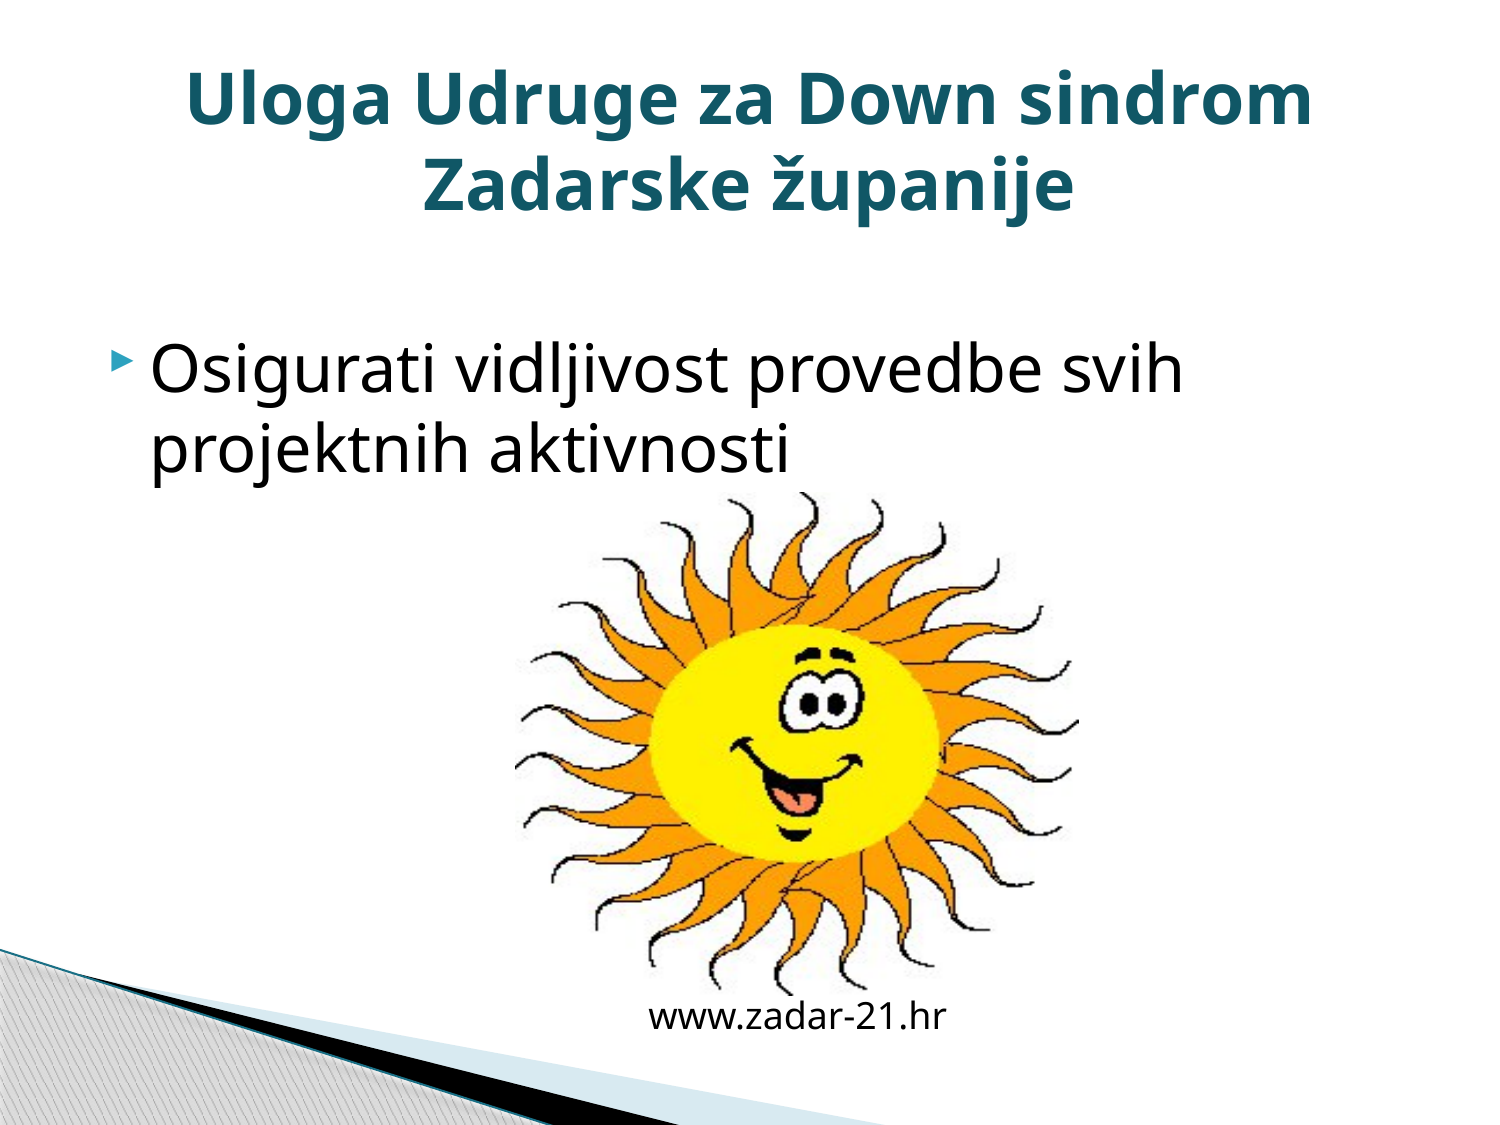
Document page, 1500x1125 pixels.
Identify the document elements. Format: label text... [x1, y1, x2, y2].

list Osigurati vidljivost provedbe svih projektnih aktivnosti [75, 243, 1425, 986]
title Uloga Udruge za Down sindrom Zadarske županije [75, 45, 1425, 233]
picture [515, 491, 1079, 997]
text_box www.zadar-21.hr [633, 1008, 963, 1045]
